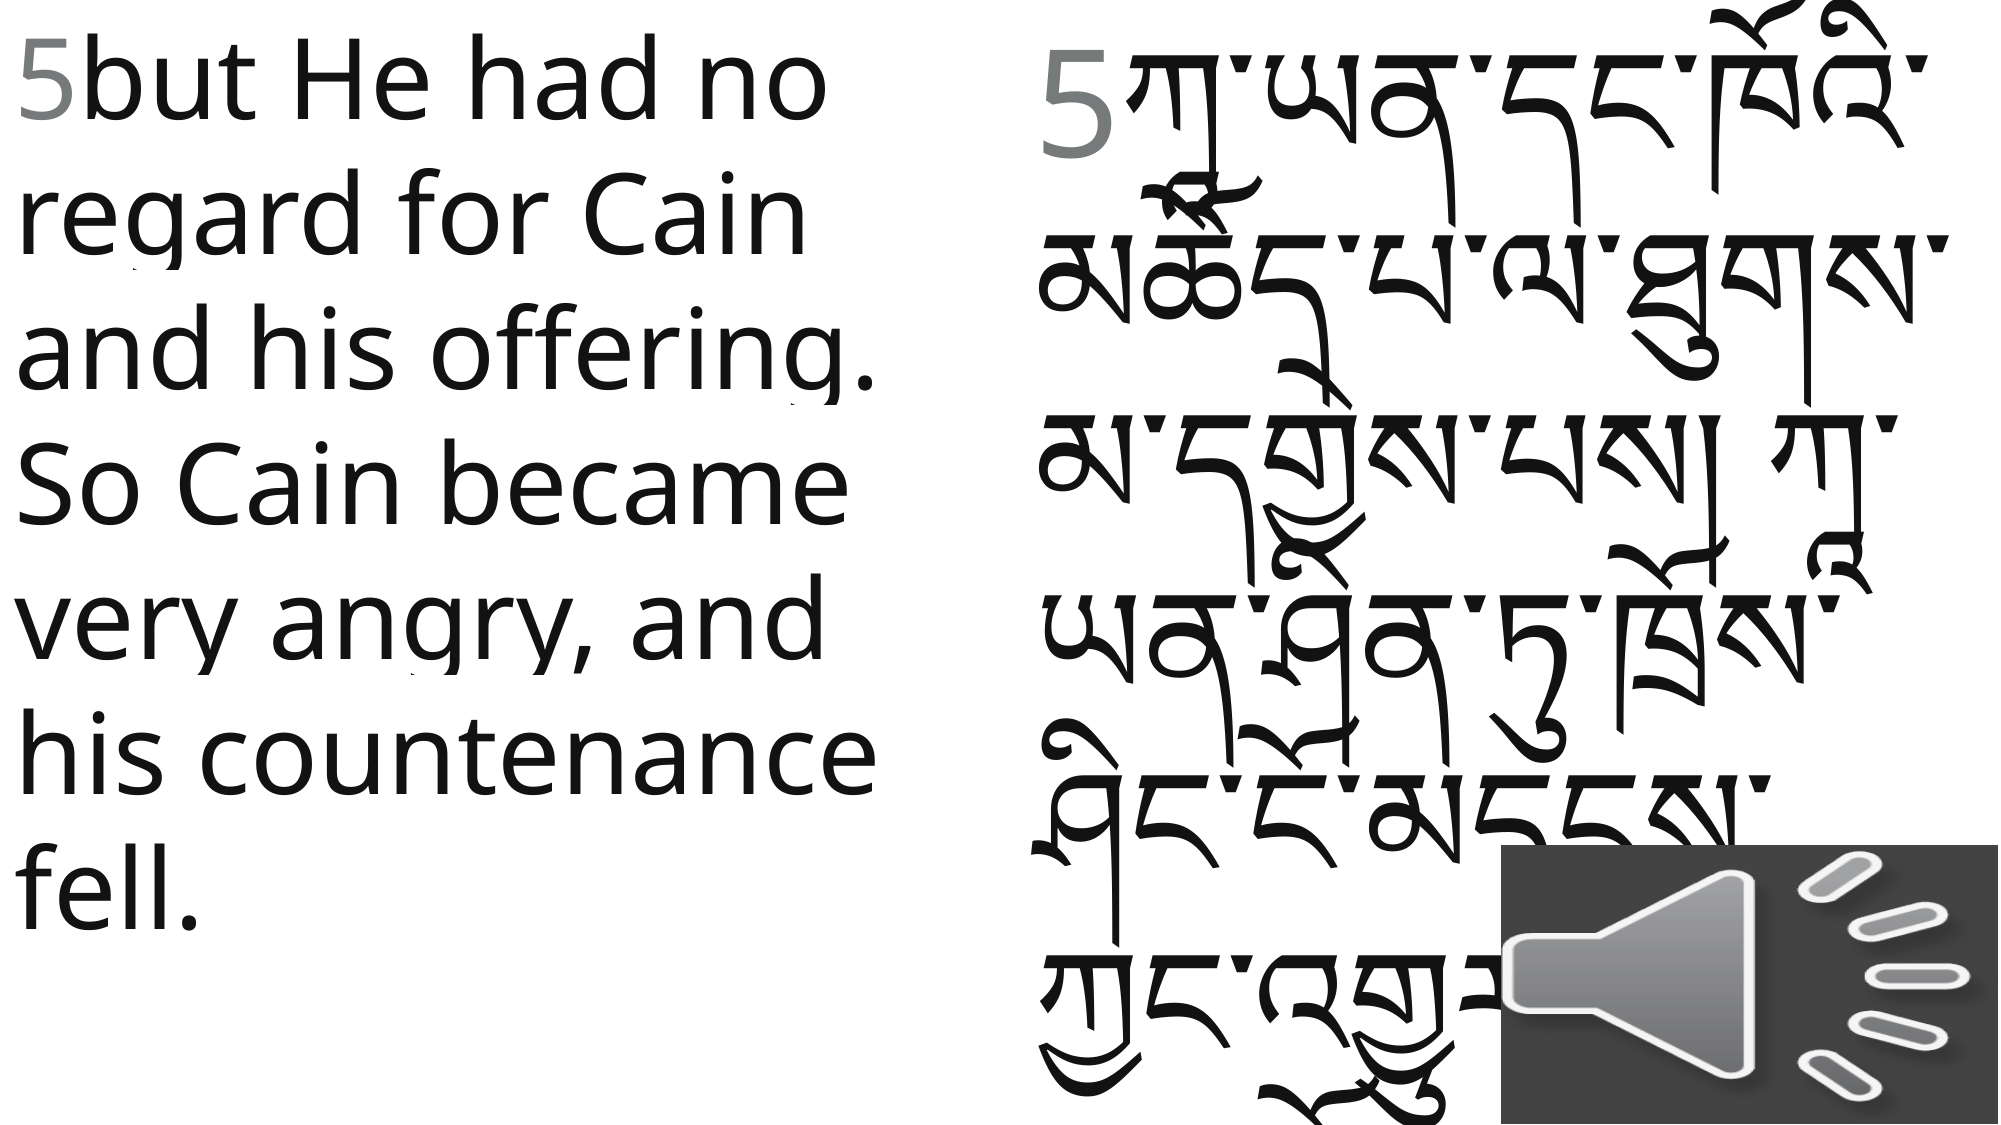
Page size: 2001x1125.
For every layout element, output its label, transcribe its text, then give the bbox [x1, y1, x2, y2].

text_box 5ཀཱ་ཡན་དང་ཁོའི་མཆོད་པ་ལ་ཐུགས་མ་དགྱེས་པས། ཀཱ་ཡན་ཤིན་ཏུ་ཁྲོས་ཤིང་ངོ་མདངས་ཀྱང་འགྱུར་བར་གྱུར་ཏོ།། [1019, 0, 2000, 1125]
text_box 5but He had no regard for Cain and his offering. So Cain became very angry, and his countenance fell. [0, 0, 981, 1125]
picture [1500, 843, 2000, 1125]
